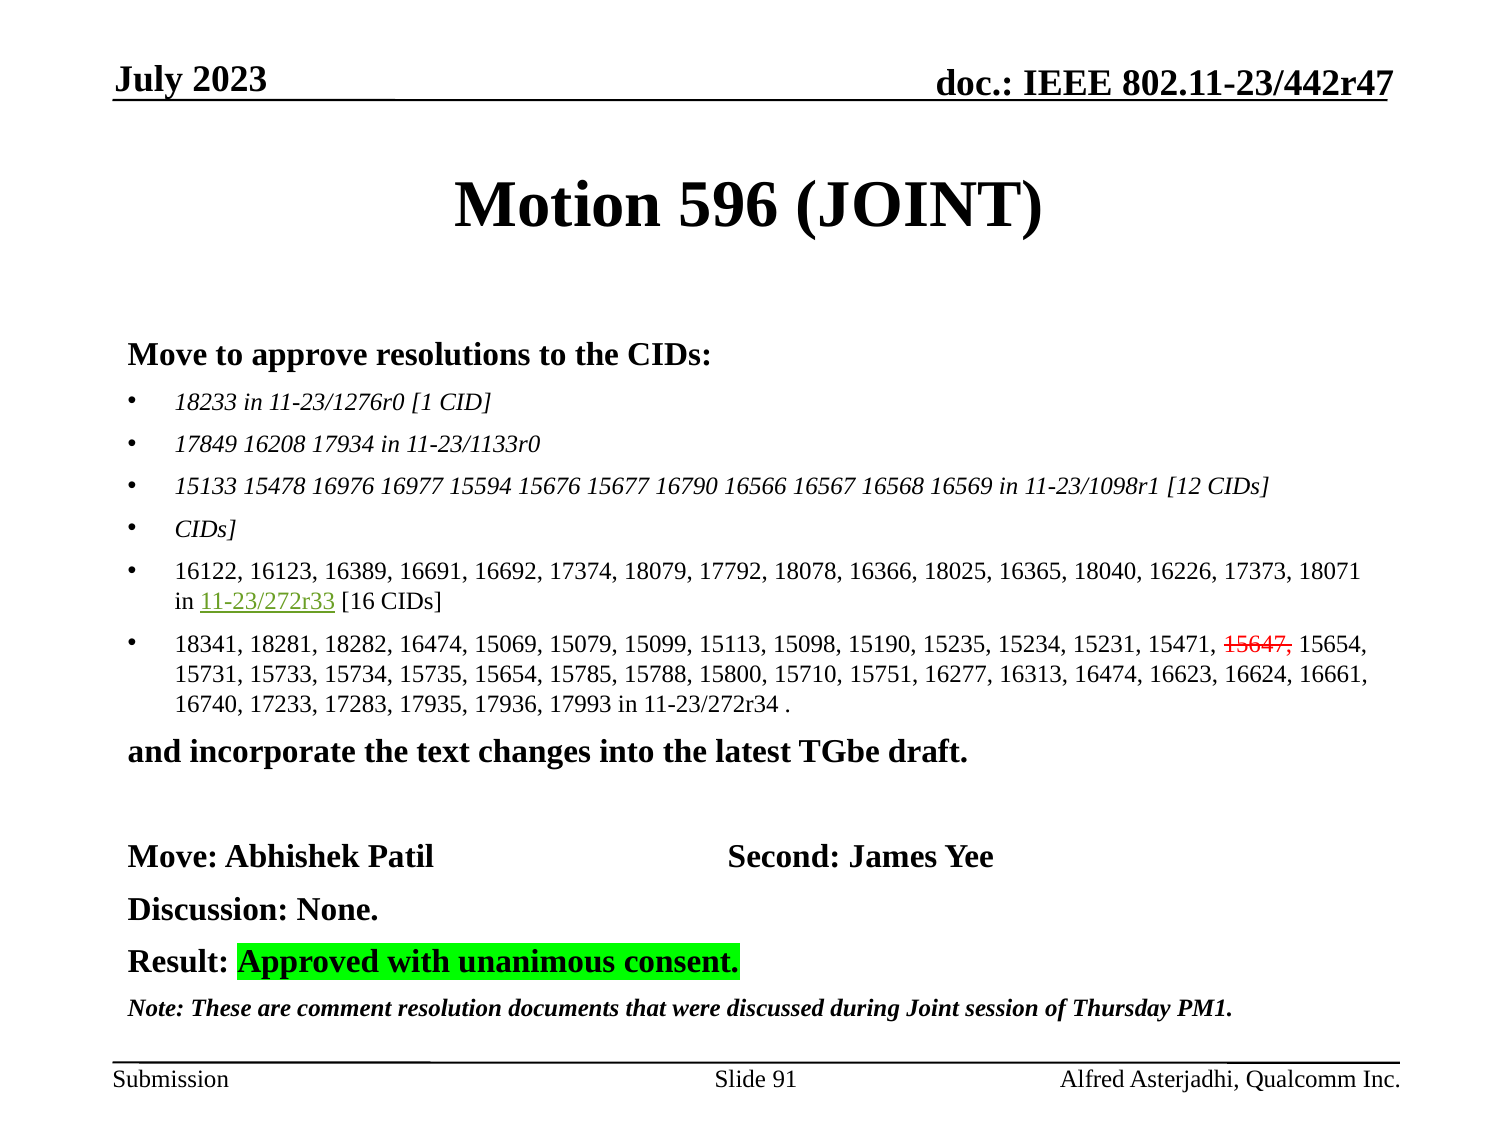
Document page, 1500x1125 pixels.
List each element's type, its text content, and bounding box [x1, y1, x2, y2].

footer Alfred Asterjadhi, Qualcomm Inc. [878, 1061, 1402, 1093]
title Motion 596 (JOINT) [112, 112, 1388, 288]
list Move to approve resolutions to the CIDs: 18233 in 11-23/1276r0 [1 CID] 17849 16208 17934 in 11-23/1133r0 15133 15478 16976 16977 15594 15676 15677 16790 16566 16567 16568 16569 in 11-23/1098r1 [12 CIDs] CIDs] 16122, 16123, 16389, 16691, 16692, 17374, 18079, 17792, 18078, 16366, 18025, 16365, 18040, 16226, 17373, 18071 in 11-23/272r33 [16 CIDs] 18341, 18281, 18282, 16474, 15069, 15079, 15099, 15113, 15098, 15190, 15235, 15234, 15231, 15471, 15647, 15654, 15731, 15733, 15734, 15735, 15654, 15785, 15788, 15800, 15710, 15751, 16277, 16313, 16474, 16623, 16624, 16661, 16740, 17233, 17283, 17935, 17936, 17993 in 11-23/272r34 . and incorporate the text changes into the latest TGbe draft. Move: Abhishek Patil Second: James Yee Discussion: None. Result: Approved with unanimous consent. Note: These are comment resolution documents that were discussed during Joint session of Thursday PM1. [112, 324, 1388, 1063]
slide_number Slide 91 [712, 1061, 800, 1123]
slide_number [114, 54, 423, 100]
